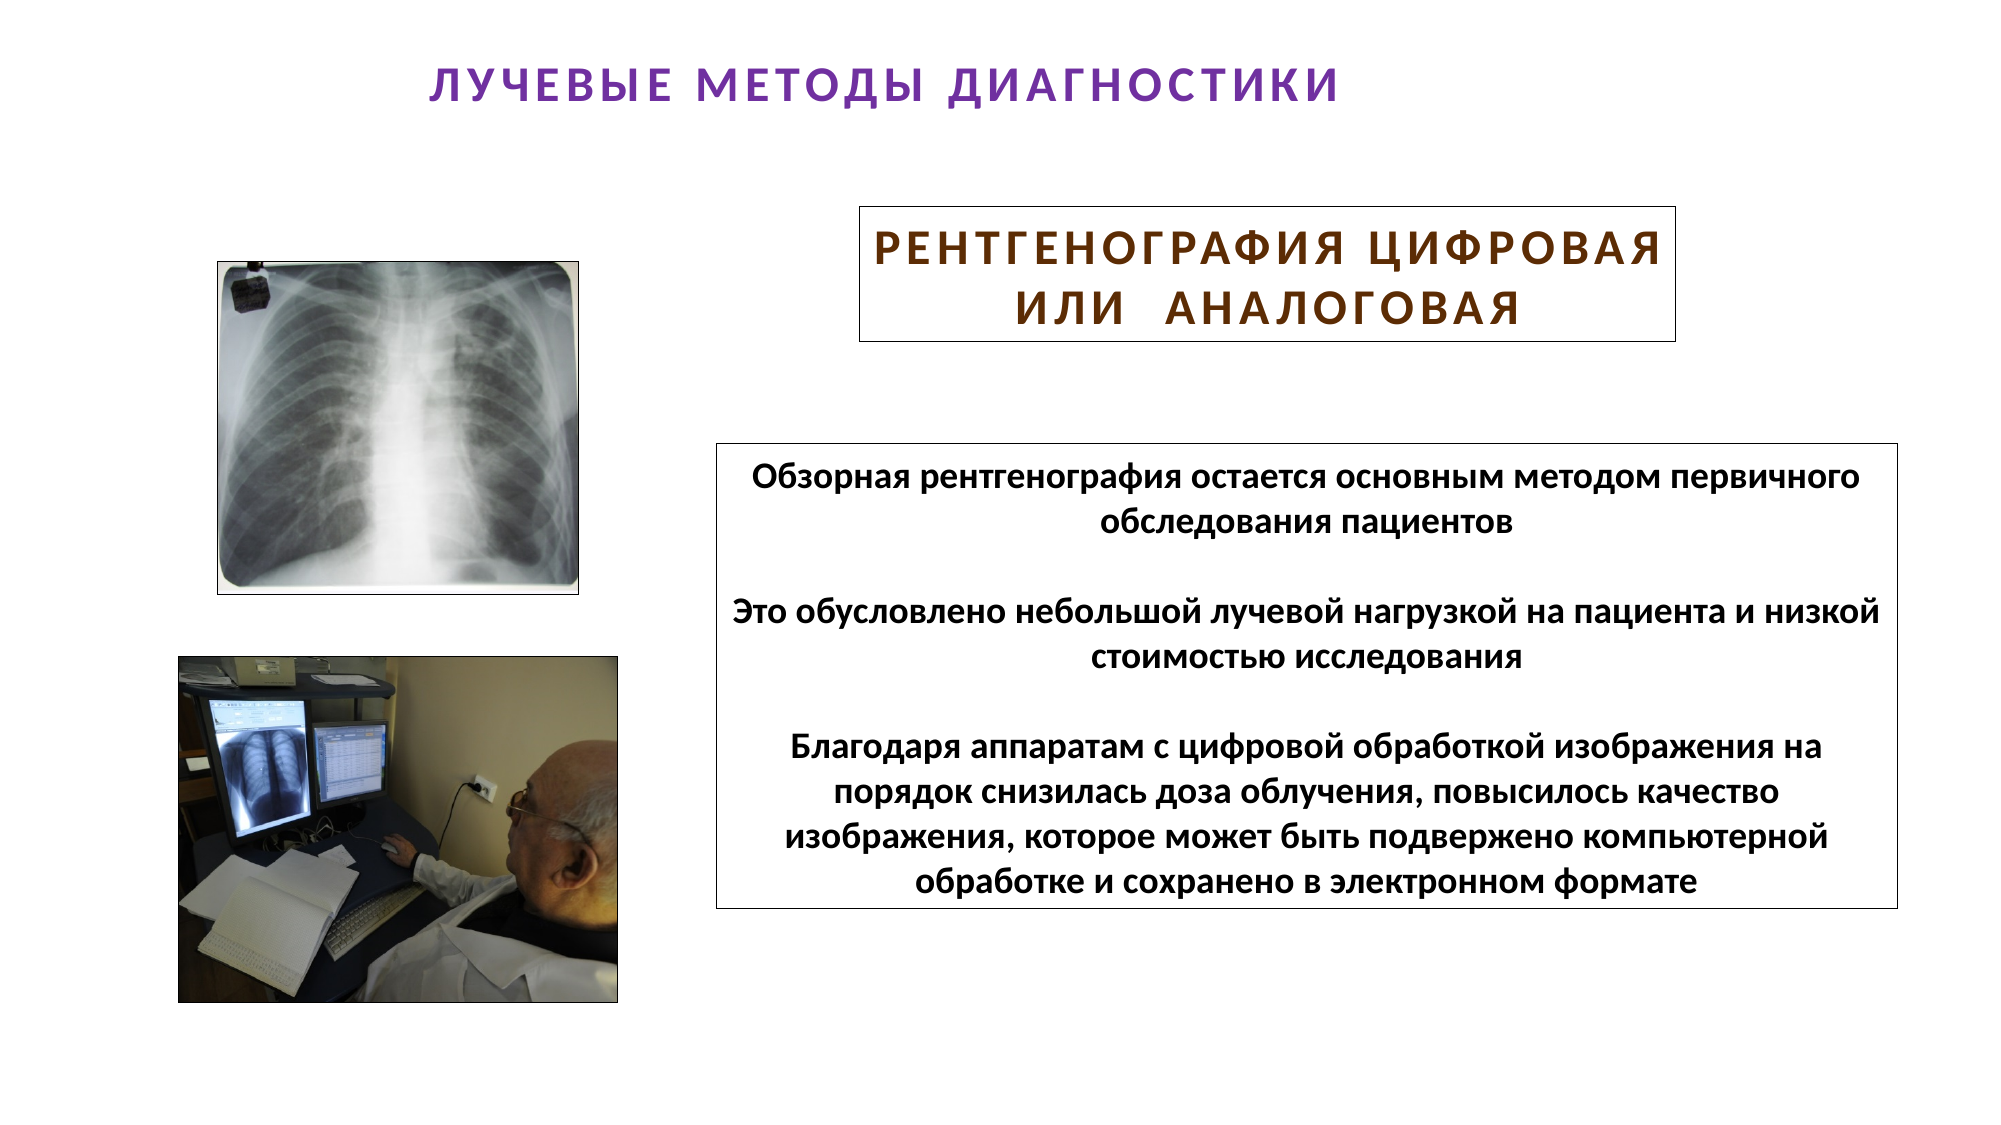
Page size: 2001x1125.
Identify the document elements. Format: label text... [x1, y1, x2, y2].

title ЛУЧЕВЫЕ МЕТОДЫ ДИАГНОСТИКИ [178, 46, 1591, 117]
picture [178, 656, 618, 1003]
text_box РЕНТГЕНОГРАФИЯ ЦИФРОВАЯ ИЛИ АНАЛОГОВАЯ [859, 206, 1676, 342]
text_box Обзорная рентгенография остается основным методом первичного обследования пациентов Это обусловлено небольшой лучевой нагрузкой на пациента и низкой стоимостью исследования Благодаря аппаратам с цифровой обработкой изображения на порядок снизилась доза облучения, повысилось качество изображения, которое может быть подвержено компьютерной обработке и сохранено в электронном формате [716, 443, 1898, 909]
picture [216, 261, 580, 596]
